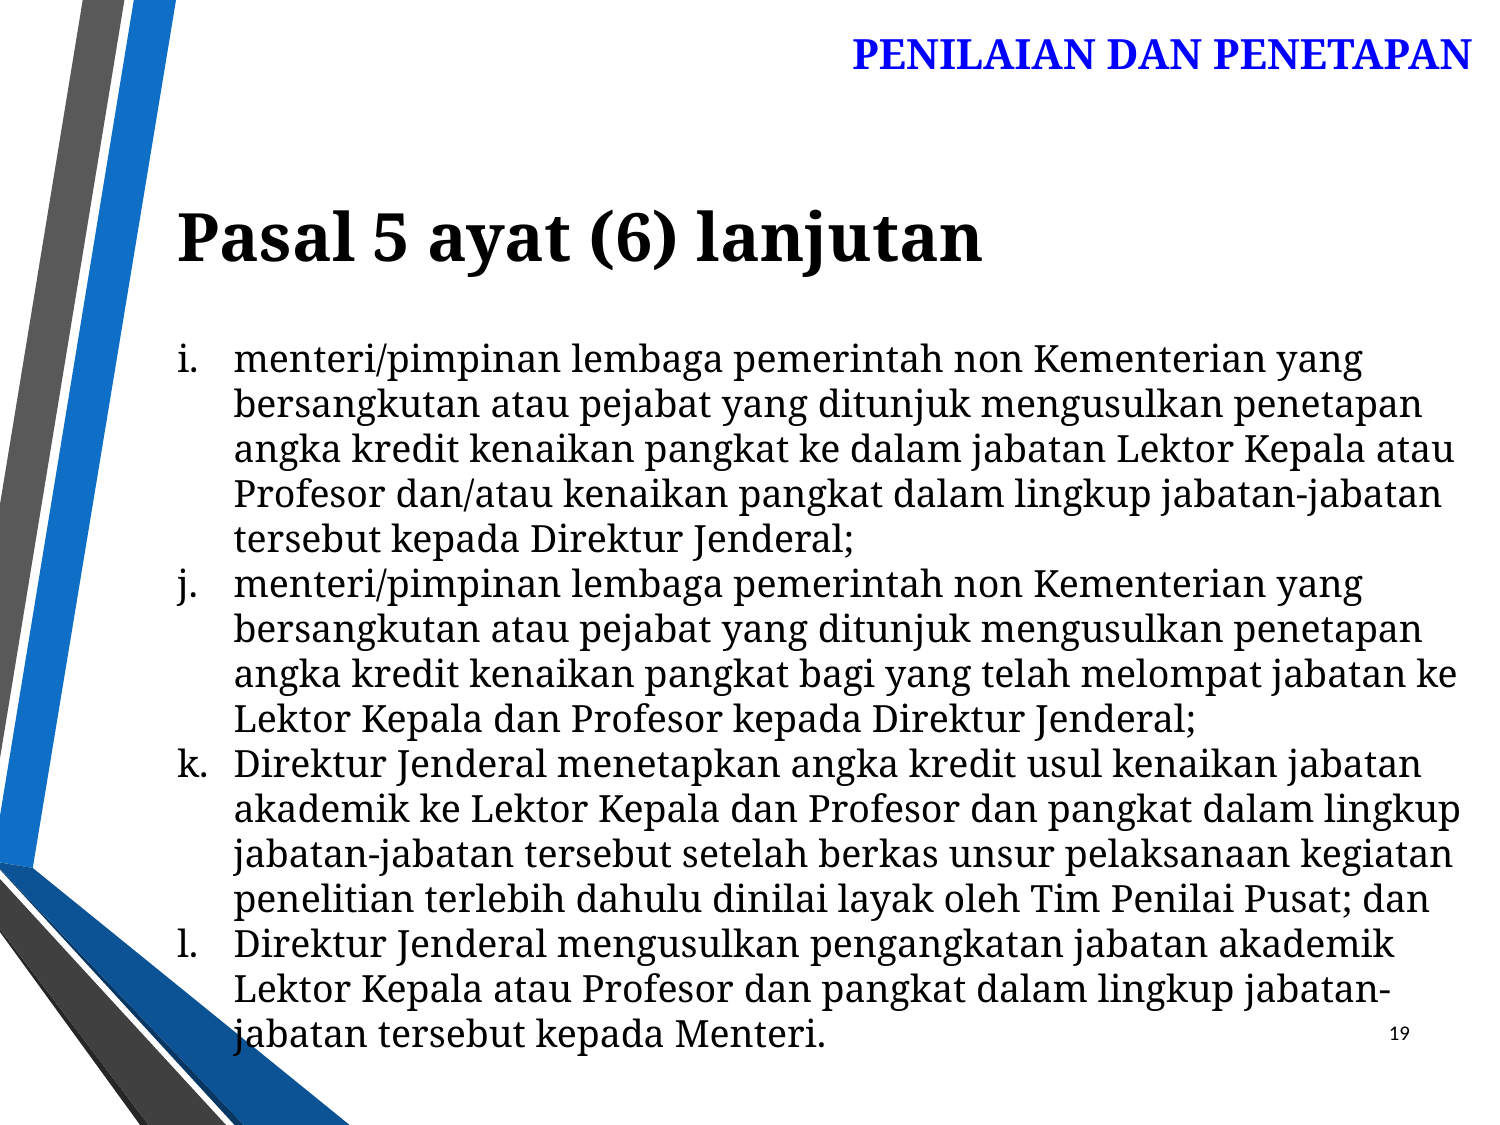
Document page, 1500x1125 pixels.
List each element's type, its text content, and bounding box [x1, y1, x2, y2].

text_box Pasal 5 ayat (6) lanjutan menteri/pimpinan lembaga pemerintah non Kementerian yang bersangkutan atau pejabat yang ditunjuk mengusulkan penetapan angka kredit kenaikan pangkat ke dalam jabatan Lektor Kepala atau Profesor dan/atau kenaikan pangkat dalam lingkup jabatan-jabatan tersebut kepada Direktur Jenderal; menteri/pimpinan lembaga pemerintah non Kementerian yang bersangkutan atau pejabat yang ditunjuk mengusulkan penetapan angka kredit kenaikan pangkat bagi yang telah melompat jabatan ke Lektor Kepala dan Profesor kepada Direktur Jenderal; Direktur Jenderal menetapkan angka kredit usul kenaikan jabatan akademik ke Lektor Kepala dan Profesor dan pangkat dalam lingkup jabatan-jabatan tersebut setelah berkas unsur pelaksanaan kegiatan penelitian terlebih dahulu dinilai layak oleh Tim Penilai Pusat; dan Direktur Jenderal mengusulkan pengangkatan jabatan akademik Lektor Kepala atau Profesor dan pangkat dalam lingkup jabatan-jabatan tersebut kepada Menteri. [162, 187, 1488, 1063]
text_box PENILAIAN DAN PENETAPAN [387, 20, 1488, 86]
